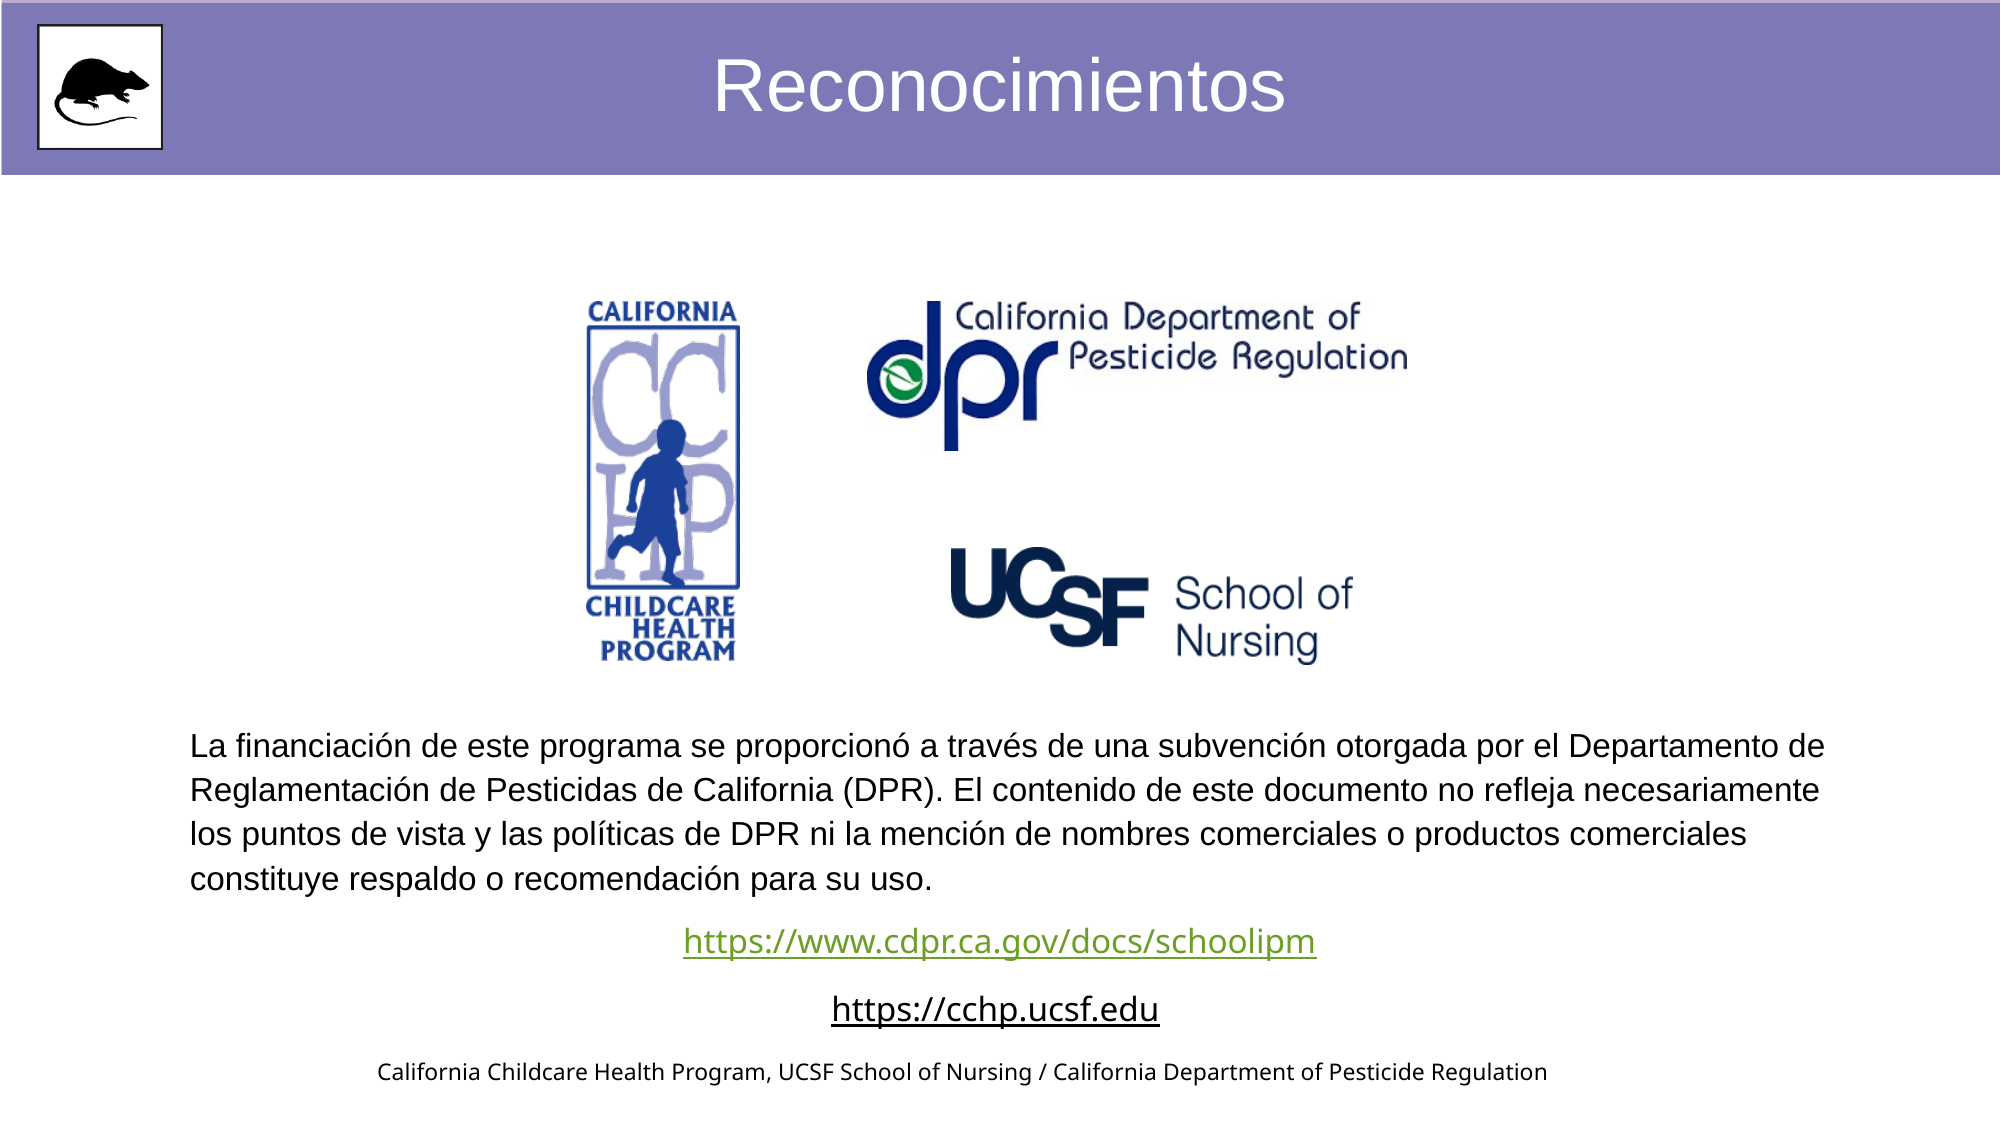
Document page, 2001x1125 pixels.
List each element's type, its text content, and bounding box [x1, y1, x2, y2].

text_box La financiación de este programa se proporcionó a través de una subvención otorgada por el Departamento de Reglamentación de Pesticidas de California (DPR). El contenido de este documento no refleja necesariamente los puntos de vista y las políticas de DPR ni la mención de nombres comerciales o productos comerciales constituye respaldo o recomendación para su uso. [174, 712, 1863, 904]
text_box https://www.cdpr.ca.gov/docs/schoolipm https://cchp.ucsf.edu [0, 890, 2000, 1042]
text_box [477, 212, 1523, 760]
text_box Reconocimientos [0, 0, 2000, 175]
